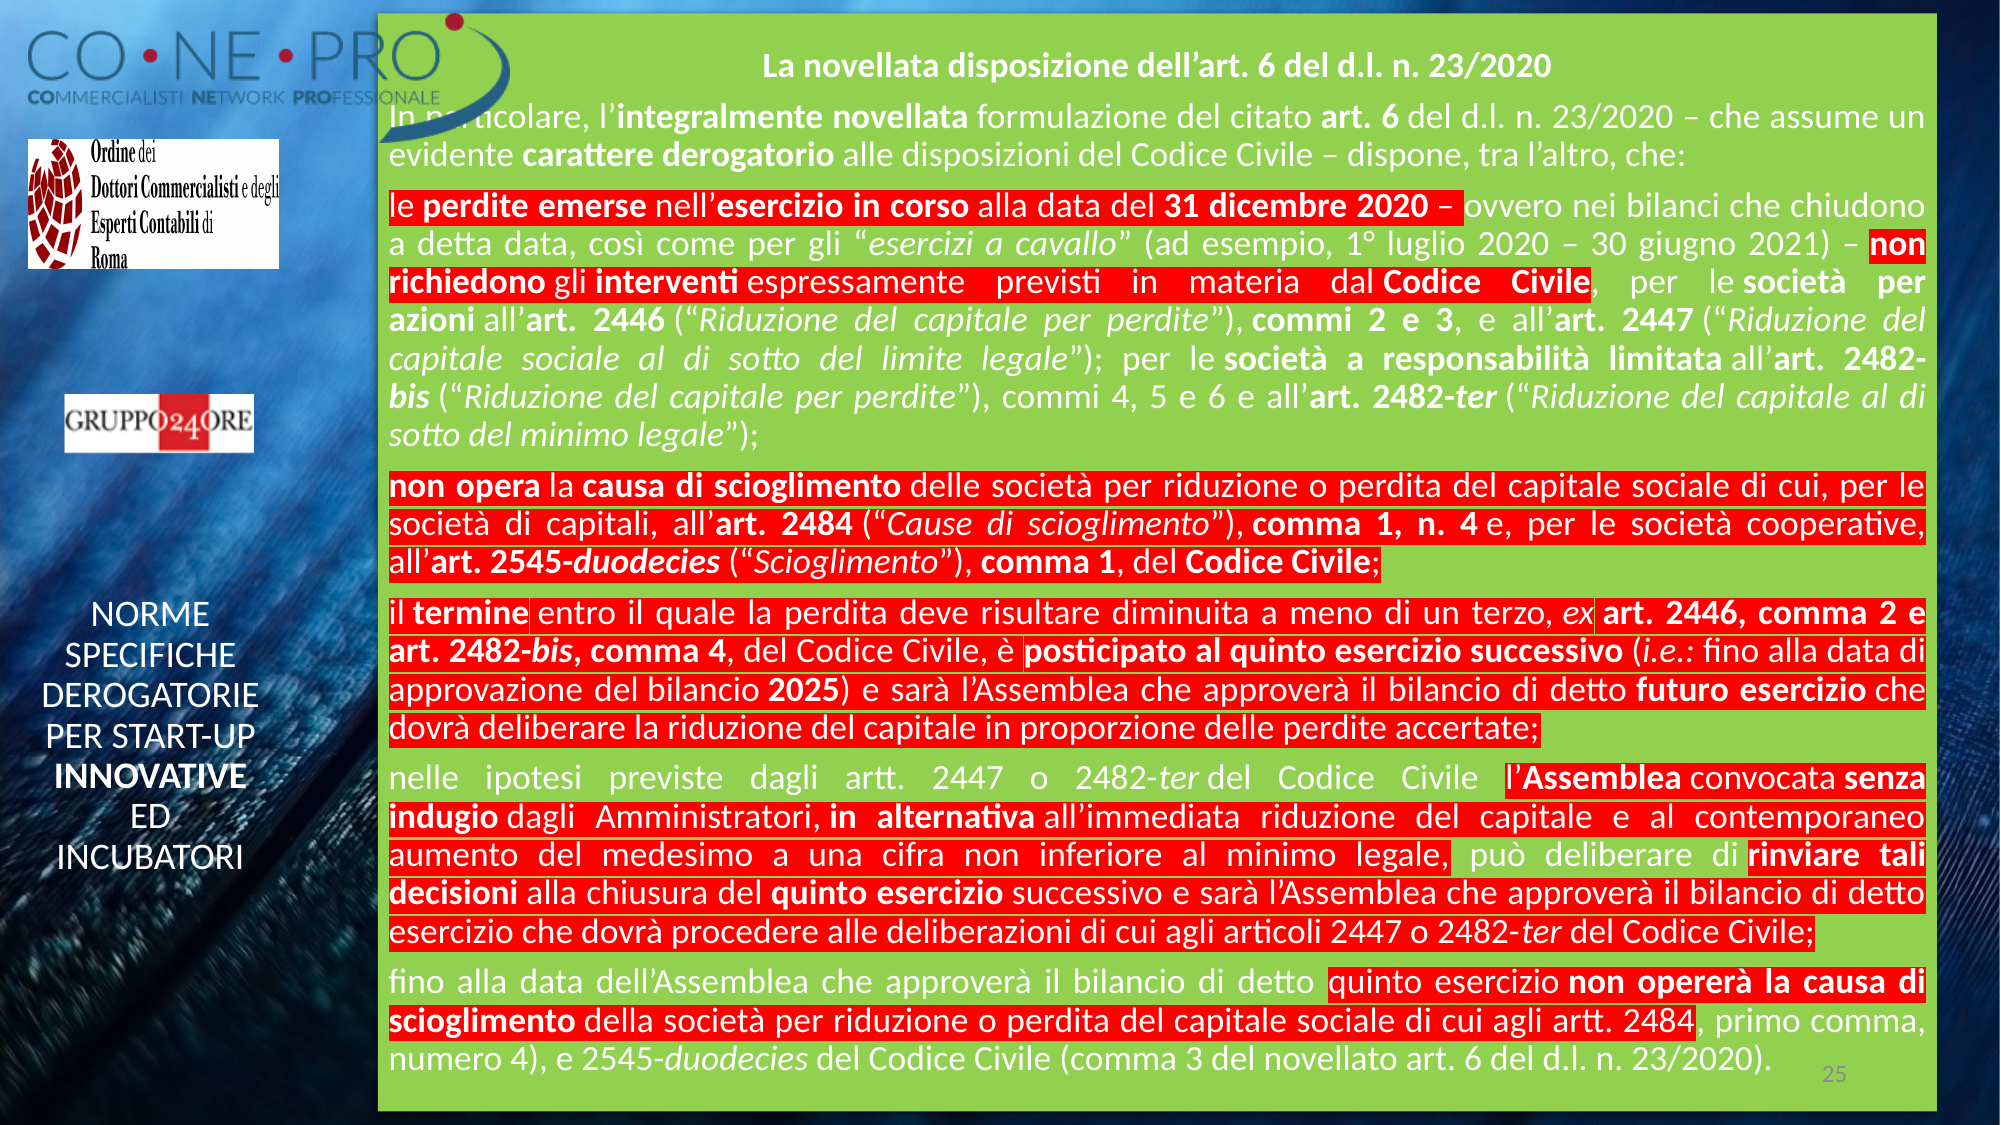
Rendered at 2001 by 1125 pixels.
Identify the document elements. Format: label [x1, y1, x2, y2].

picture [0, 0, 2000, 1125]
text_box [377, 0, 1937, 1113]
